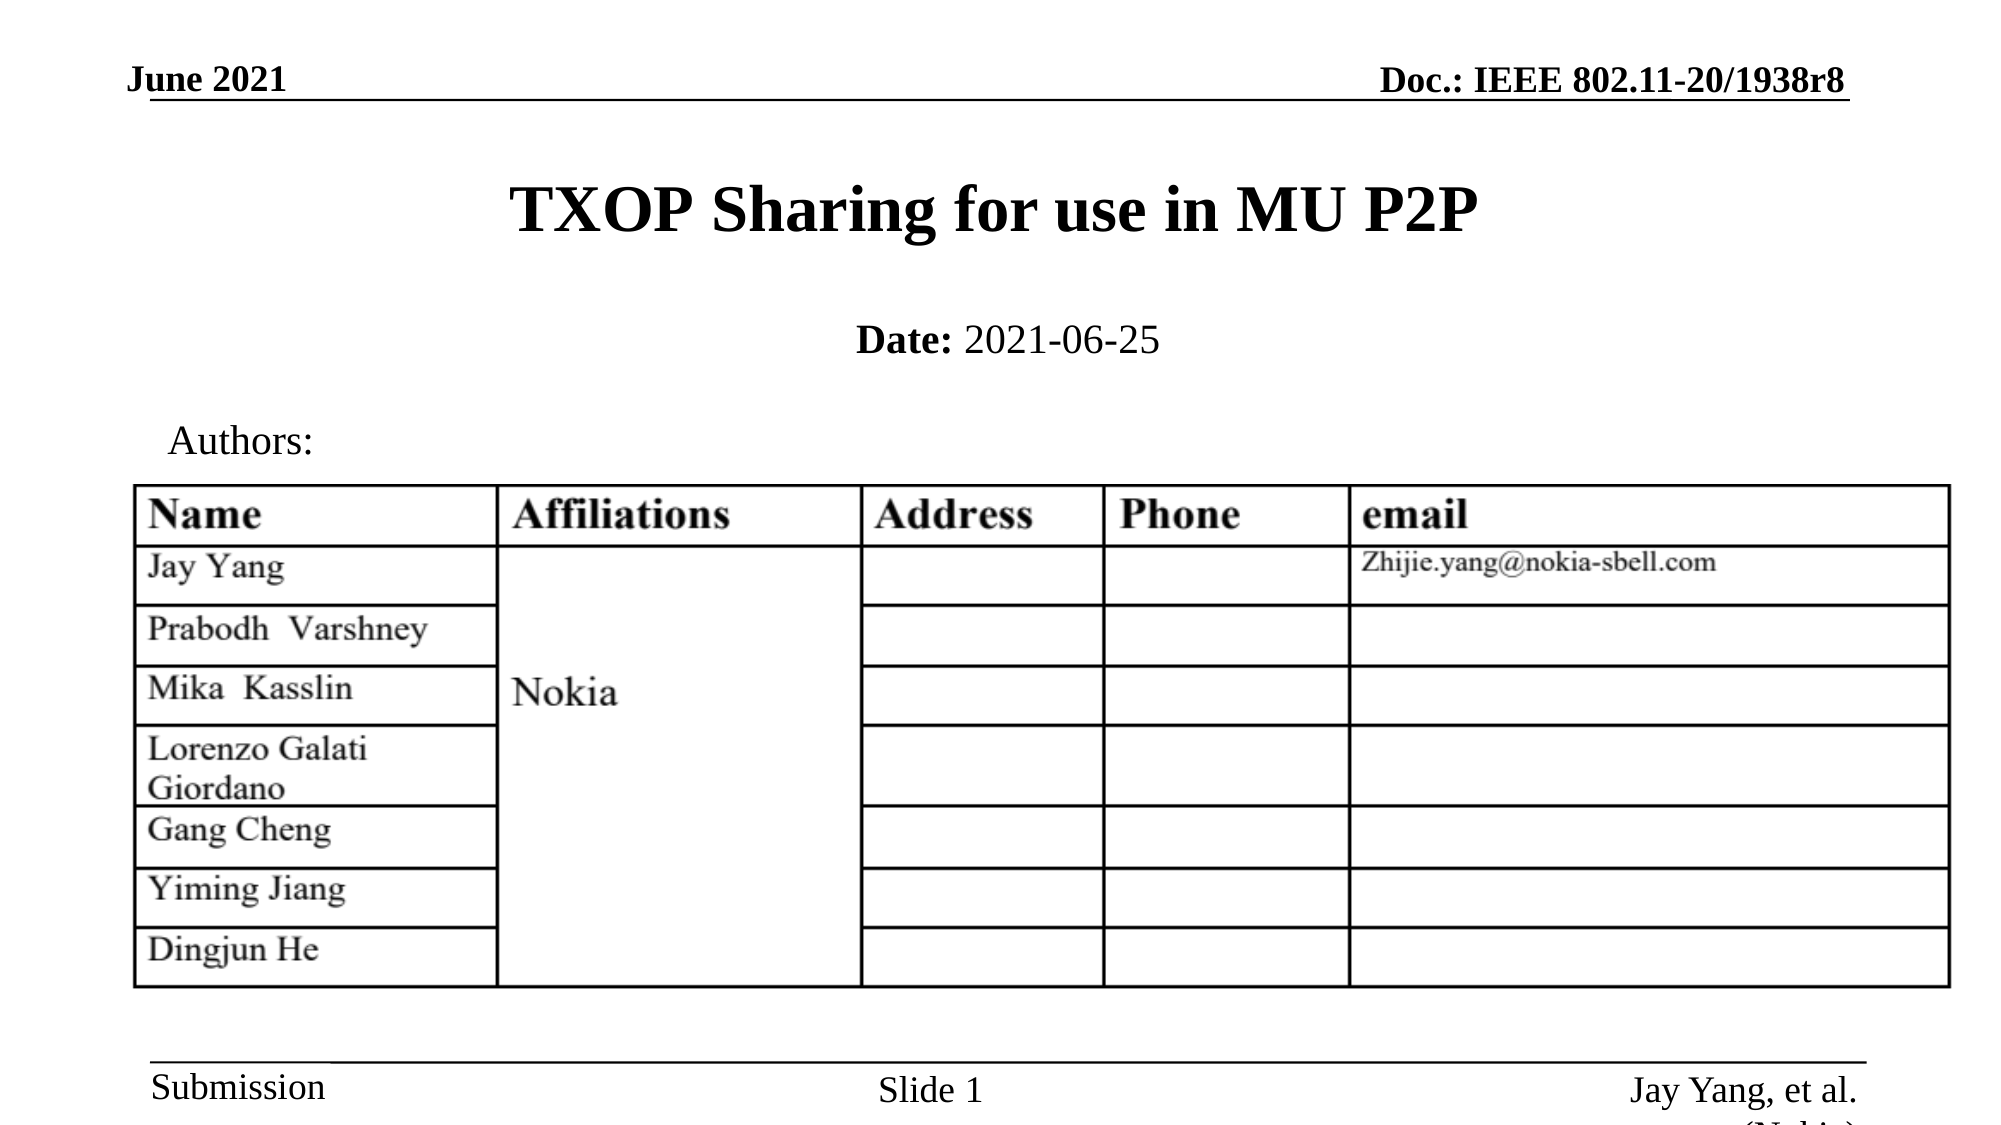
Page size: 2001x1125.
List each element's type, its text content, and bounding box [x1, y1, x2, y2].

slide_number Slide 1 [705, 1064, 1157, 1125]
footer Jay Yang, et al. (Nokia) [1565, 1064, 1859, 1111]
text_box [118, 483, 1959, 1035]
subtitle Date: 2021-06-25 [307, 303, 1709, 383]
text_box Authors: [152, 405, 390, 468]
title TXOP Sharing for use in MU P2P [144, 84, 1846, 326]
